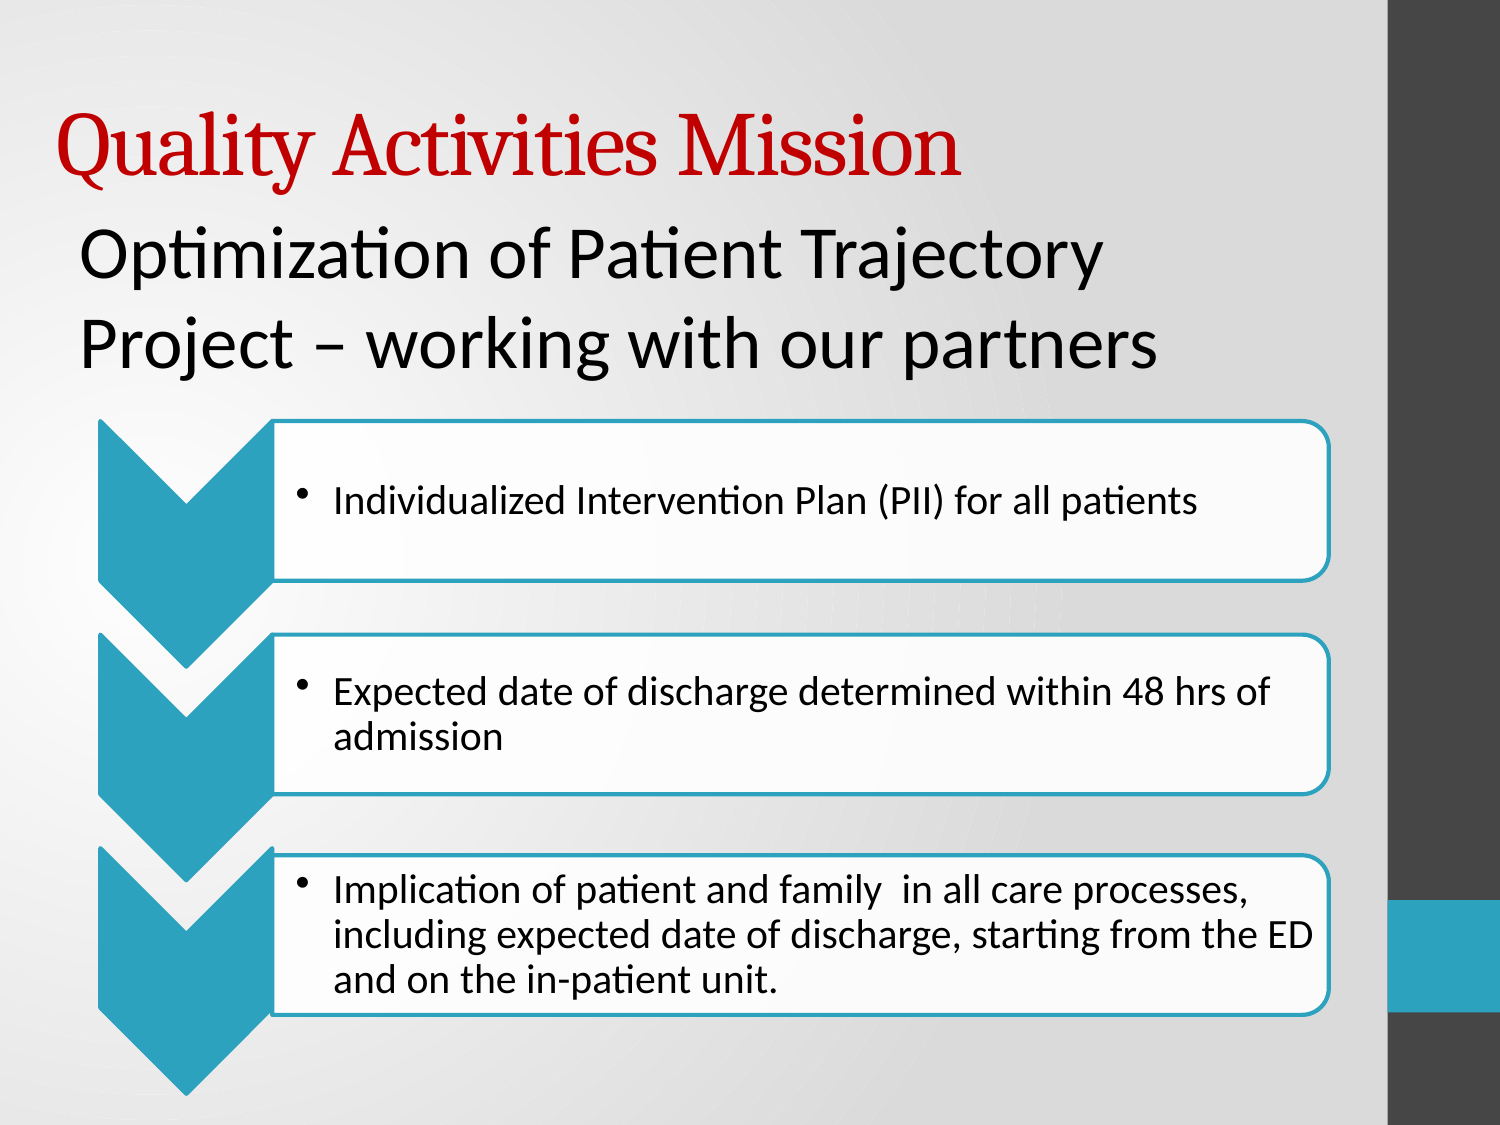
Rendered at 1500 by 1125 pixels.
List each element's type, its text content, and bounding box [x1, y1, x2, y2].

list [99, 420, 1330, 1095]
text_box Optimization of Patient Trajectory Project – working with our partners [64, 196, 1306, 391]
title Quality Activities Mission [41, 45, 1388, 233]
